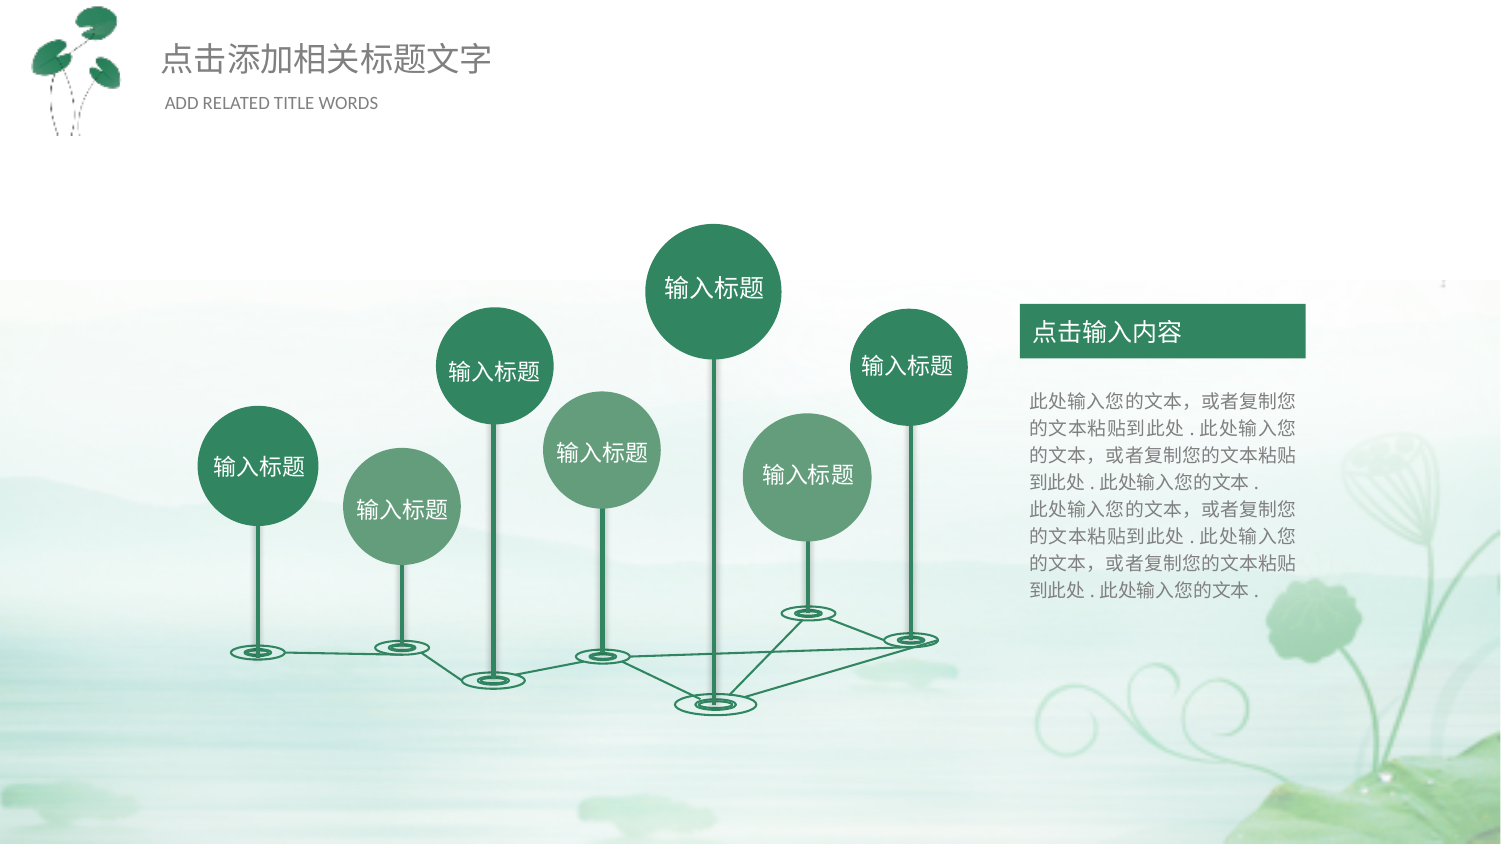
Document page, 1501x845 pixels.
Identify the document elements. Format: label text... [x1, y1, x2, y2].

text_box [200, 408, 316, 658]
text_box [849, 308, 969, 640]
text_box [645, 223, 782, 705]
picture [5, 0, 131, 136]
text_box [435, 306, 554, 679]
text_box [230, 606, 939, 716]
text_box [342, 447, 430, 646]
text_box [1018, 302, 1308, 360]
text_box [558, 391, 639, 654]
text_box 此处输入您的文本，或者复制您的文本粘贴到此处.此处输入您的文本，或者复制您的文本粘贴到此处.此处输入您的文本. 此处输入您的文本，或者复制您的文本粘贴到此处.此处输入您的文本，或者复制您的文本粘贴到此处.此处输入您的文本. [1019, 380, 1306, 606]
picture [0, 280, 1501, 844]
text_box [742, 413, 872, 613]
text_box 点击输入内容 [1023, 312, 1283, 352]
